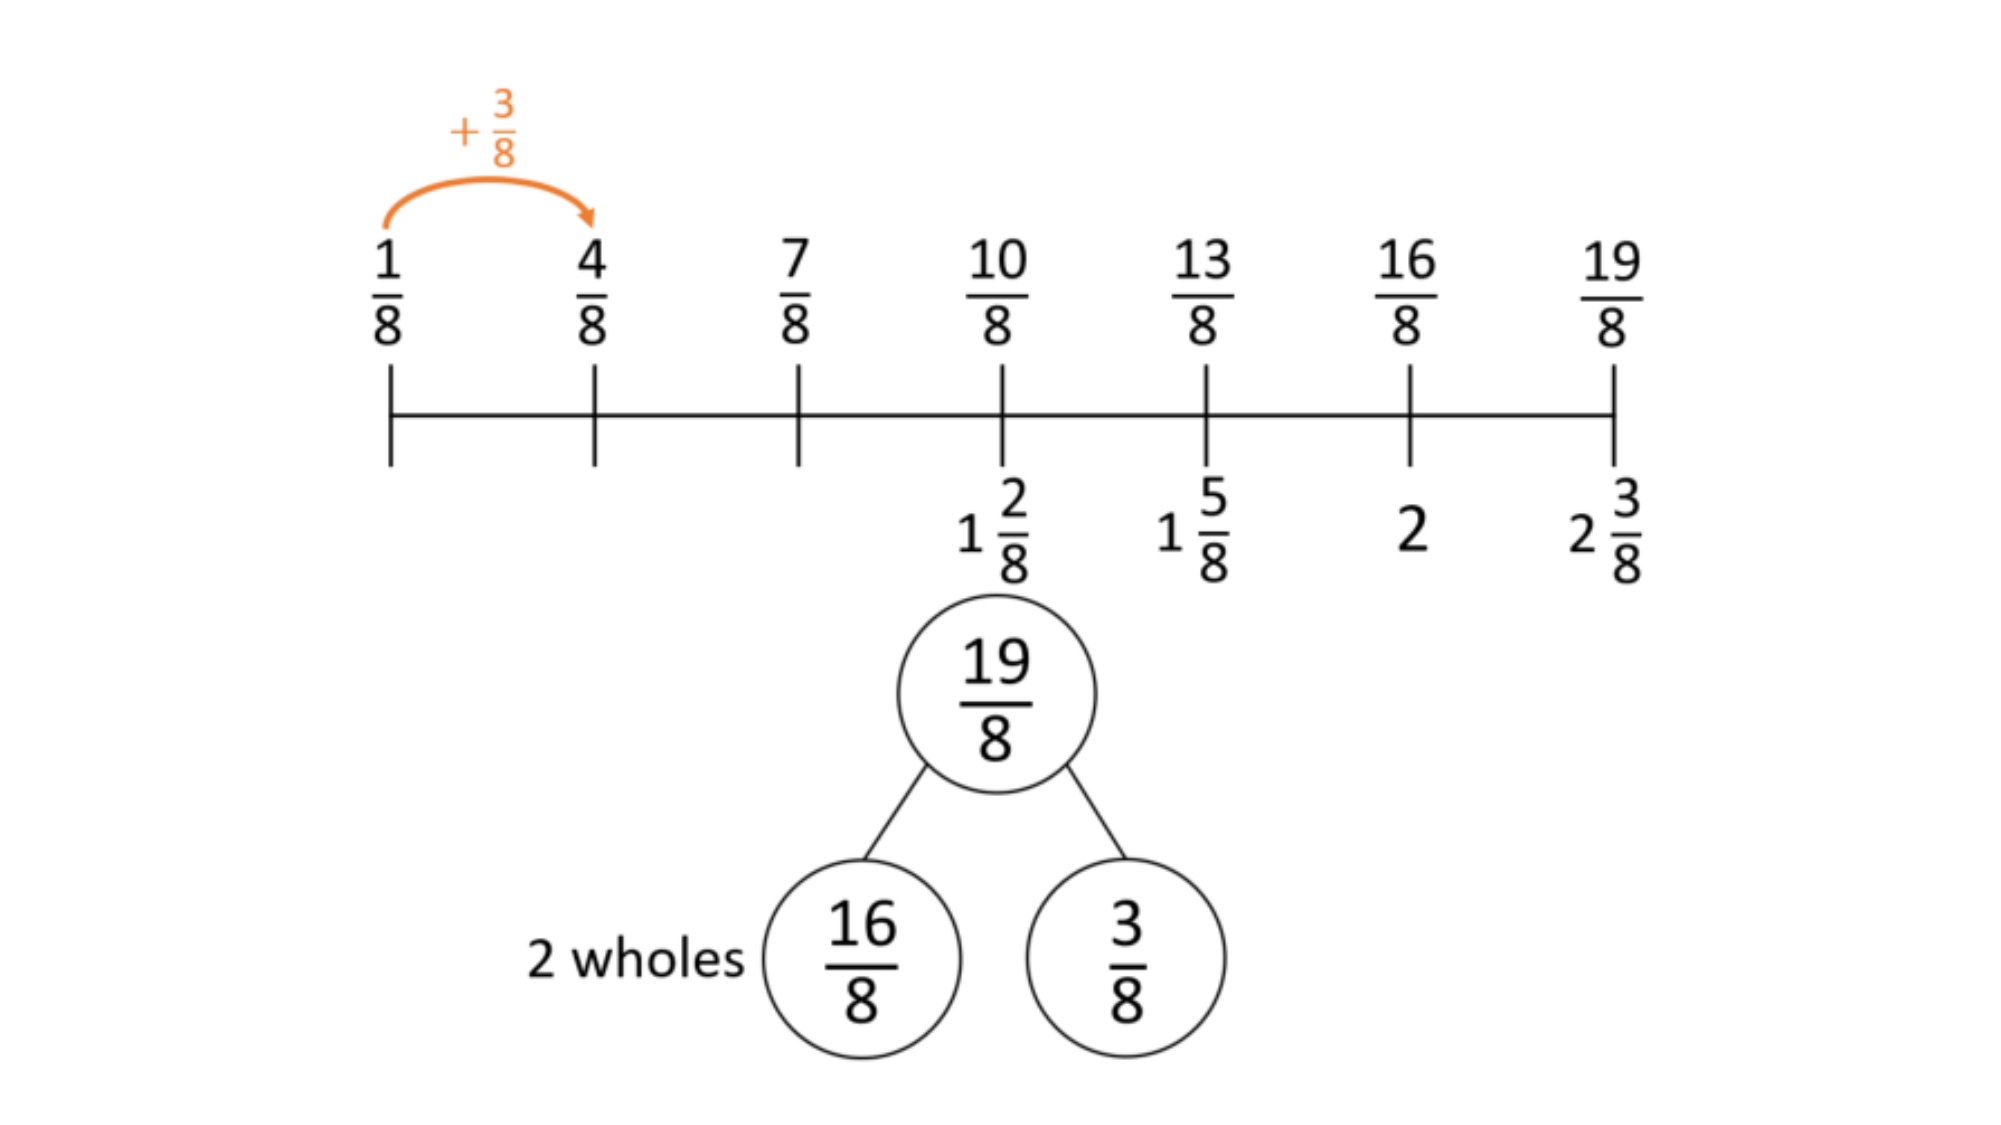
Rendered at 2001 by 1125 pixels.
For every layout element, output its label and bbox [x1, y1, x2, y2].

picture [293, 0, 1707, 1125]
